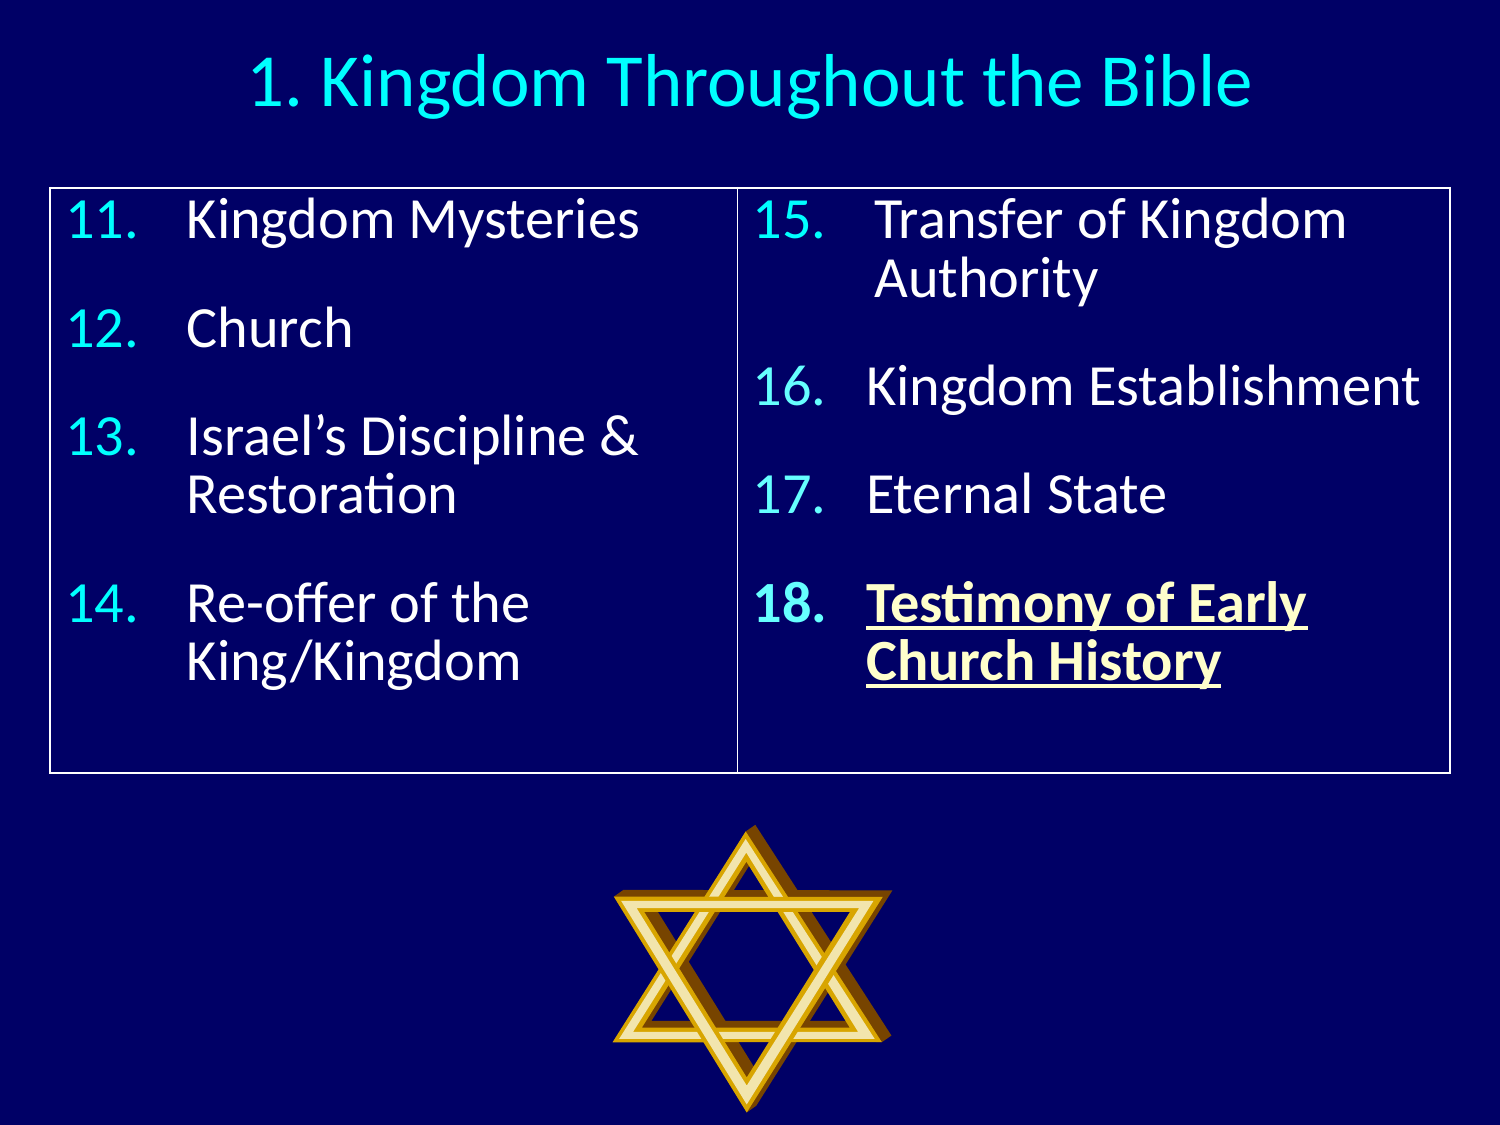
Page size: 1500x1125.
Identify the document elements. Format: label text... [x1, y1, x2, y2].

title 1. Kingdom Throughout the Bible [49, 7, 1451, 146]
table_header Kingdom Mysteries Church Israel’s Discipline & Restoration Re-offer of the King/Kingdom [51, 189, 737, 772]
picture [612, 824, 893, 1113]
table_header Transfer of Kingdom Authority Kingdom Establishment Eternal State Testimony of Early Church History [738, 189, 1449, 772]
